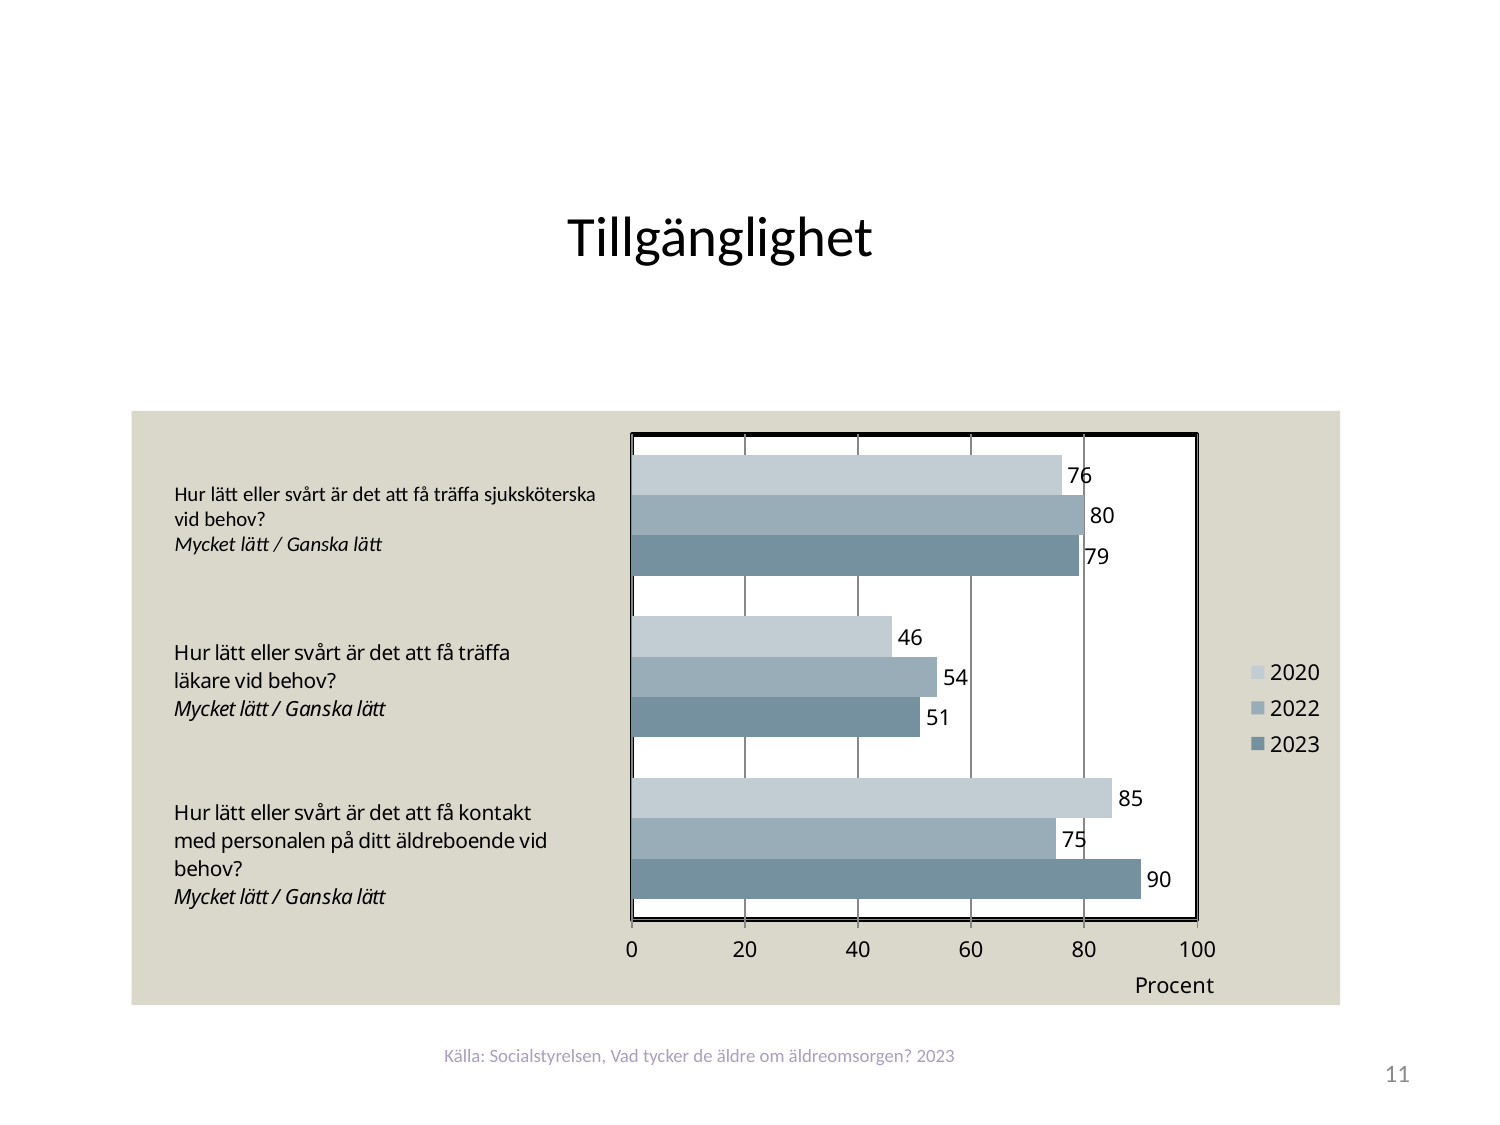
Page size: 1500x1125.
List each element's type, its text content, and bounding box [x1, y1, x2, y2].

footer Källa: Socialstyrelsen, Vad tycker de äldre om äldreomsorgen? 2023 [444, 1032, 1110, 1077]
chart [131, 410, 1341, 1007]
title Tillgänglighet [93, 191, 1348, 277]
slide_number 11 [1074, 1042, 1425, 1103]
